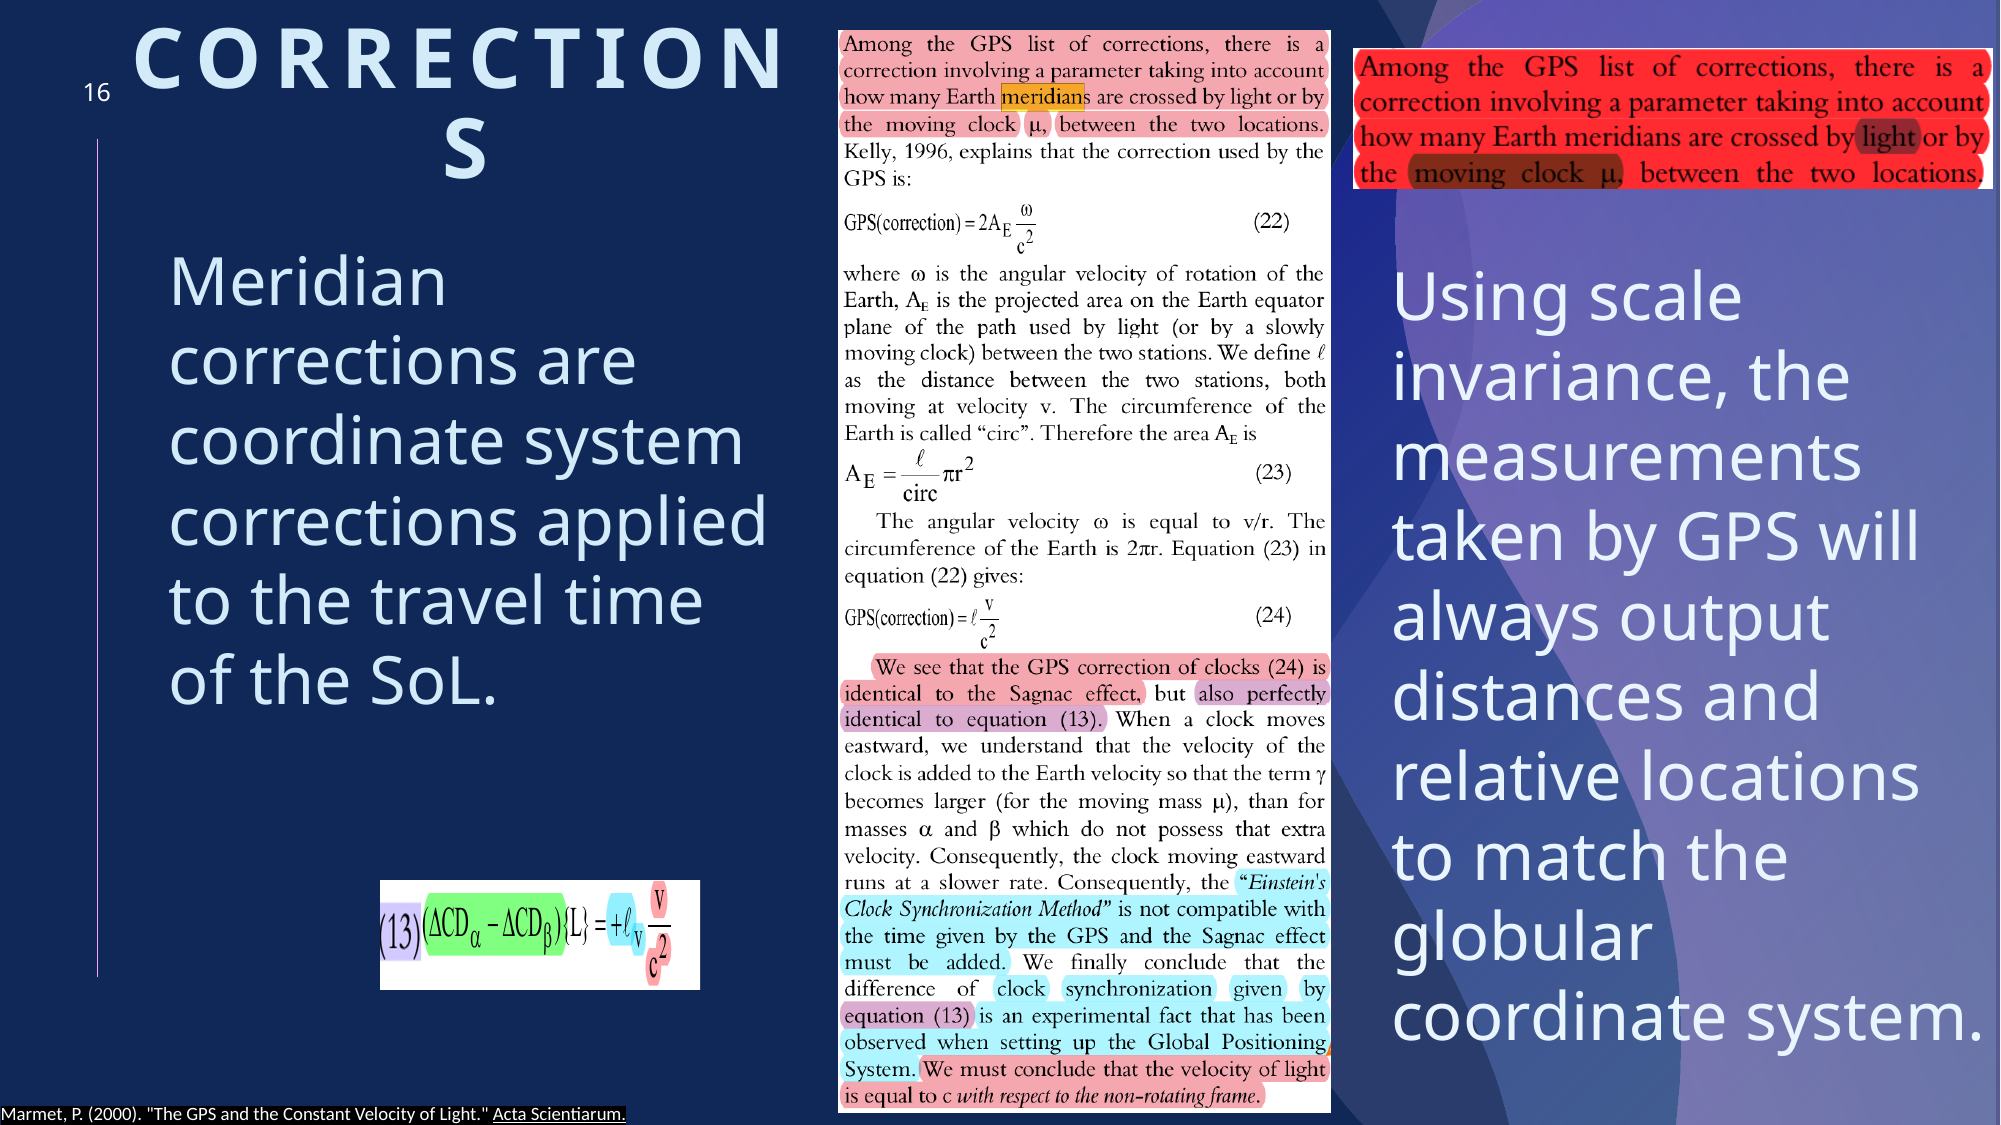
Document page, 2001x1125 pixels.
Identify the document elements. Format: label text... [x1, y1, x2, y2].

text_box Marmet, P. (2000). "The GPS and the Constant Velocity of Light." Acta Scientiarum. [0, 1094, 865, 1125]
text_box Using scale invariance, the measurements taken by GPS will always output distances and relative locations to match the globular coordinate system. [1376, 246, 2000, 1062]
slide_number 16 [53, 67, 114, 119]
text_box Meridian corrections are coordinate system corrections applied to the travel time of the SoL. [154, 230, 793, 726]
title Meridian Corrections [114, 28, 816, 204]
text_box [380, 880, 701, 990]
picture [838, 338, 1331, 1113]
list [838, 30, 1331, 338]
picture [1353, 48, 1993, 189]
